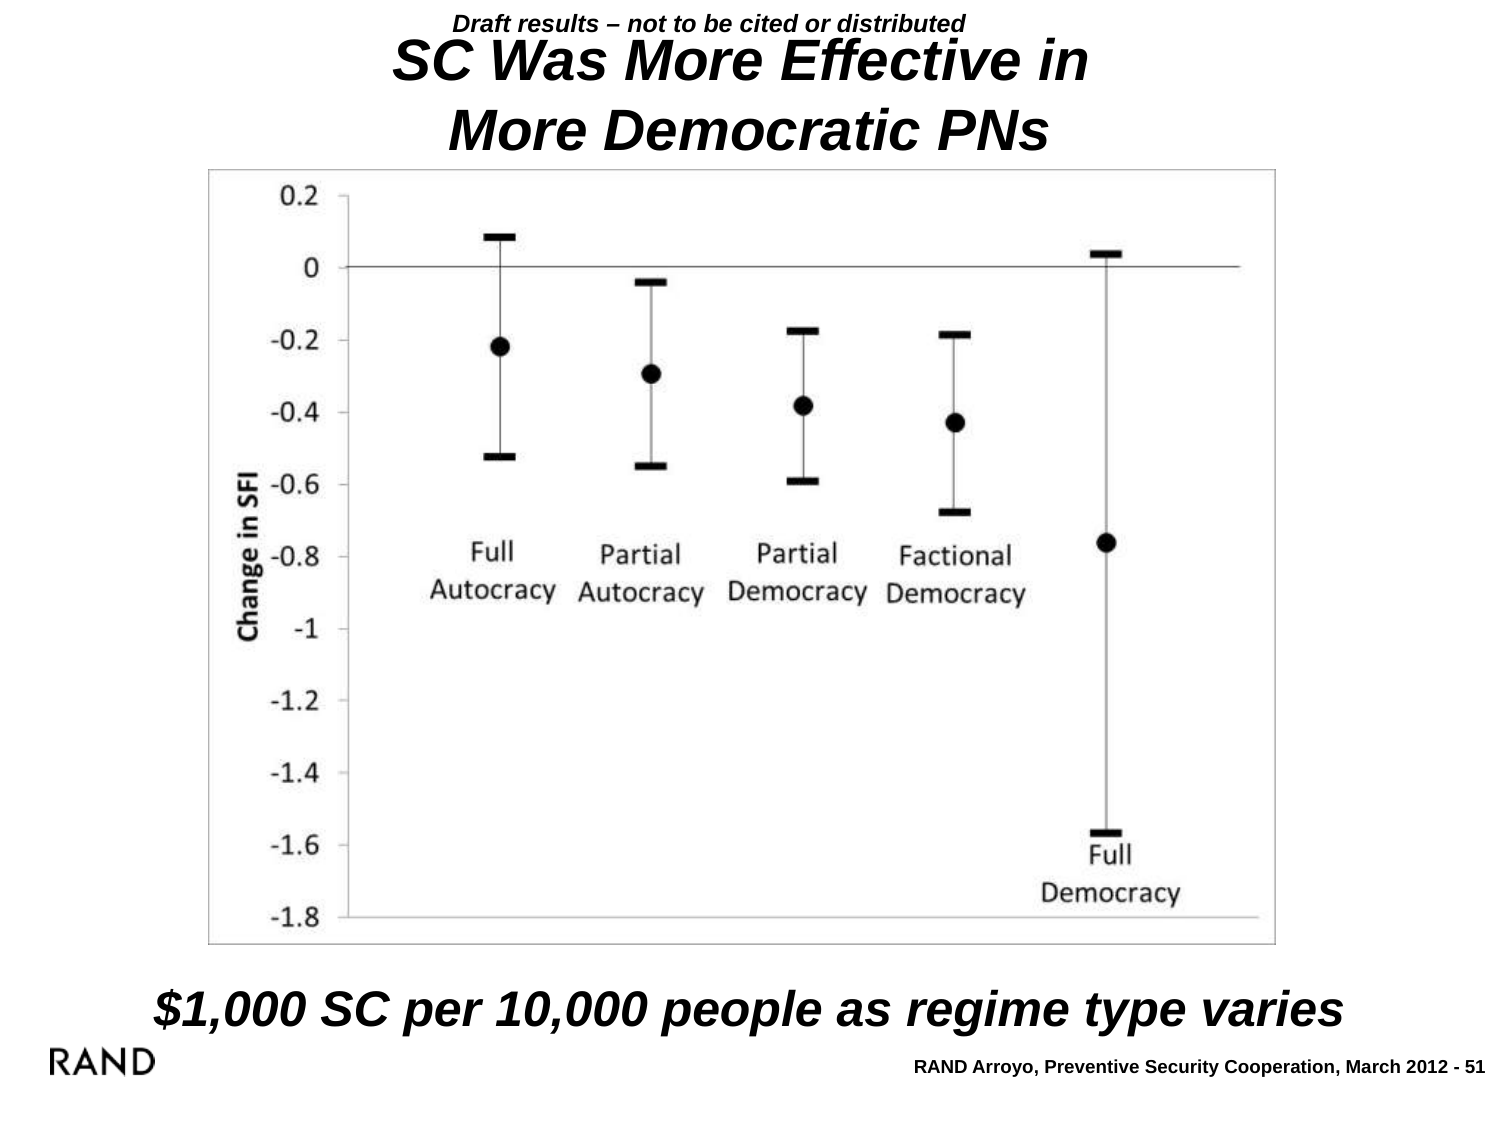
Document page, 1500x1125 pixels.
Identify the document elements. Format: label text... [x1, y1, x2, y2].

picture [208, 168, 1276, 945]
picture [50, 1046, 155, 1077]
title SC Was More Effective in More Democratic PNs [0, 22, 1500, 157]
text_box $1,000 SC per 10,000 people as regime type varies [0, 969, 1500, 1045]
